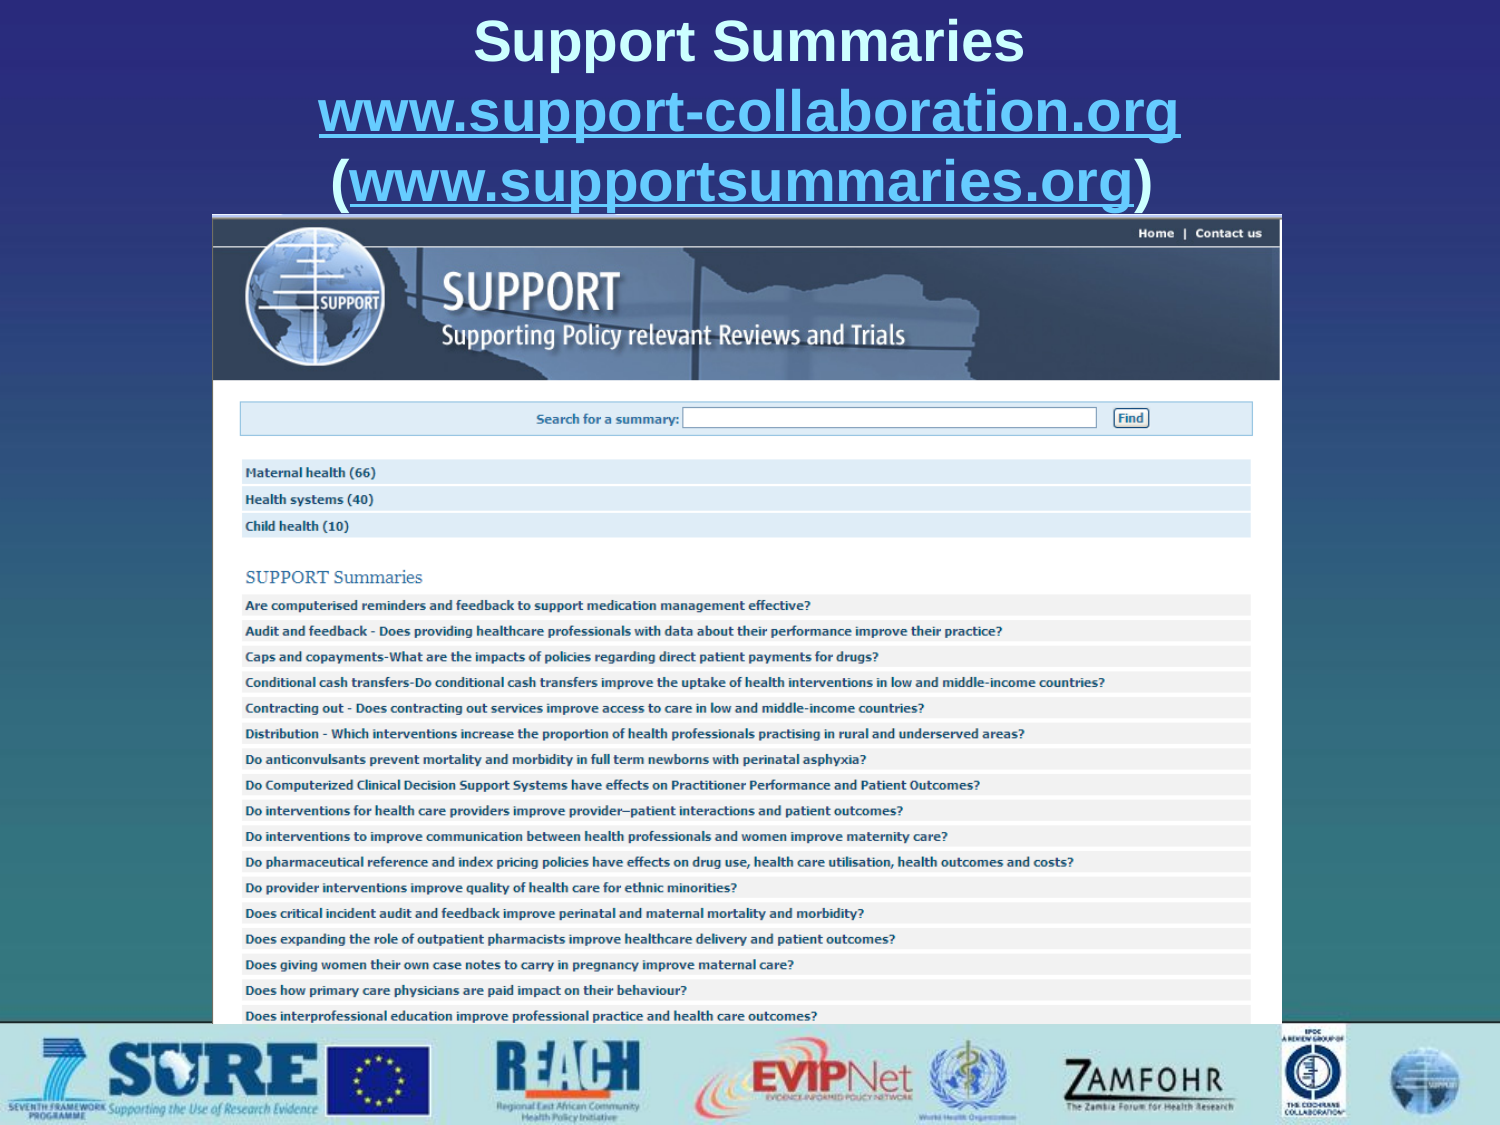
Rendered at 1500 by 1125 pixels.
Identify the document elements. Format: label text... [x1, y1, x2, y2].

picture [0, 0, 1500, 1125]
title Support Summaries www.support-collaboration.org (www.supportsummaries.org) [74, 30, 1426, 185]
